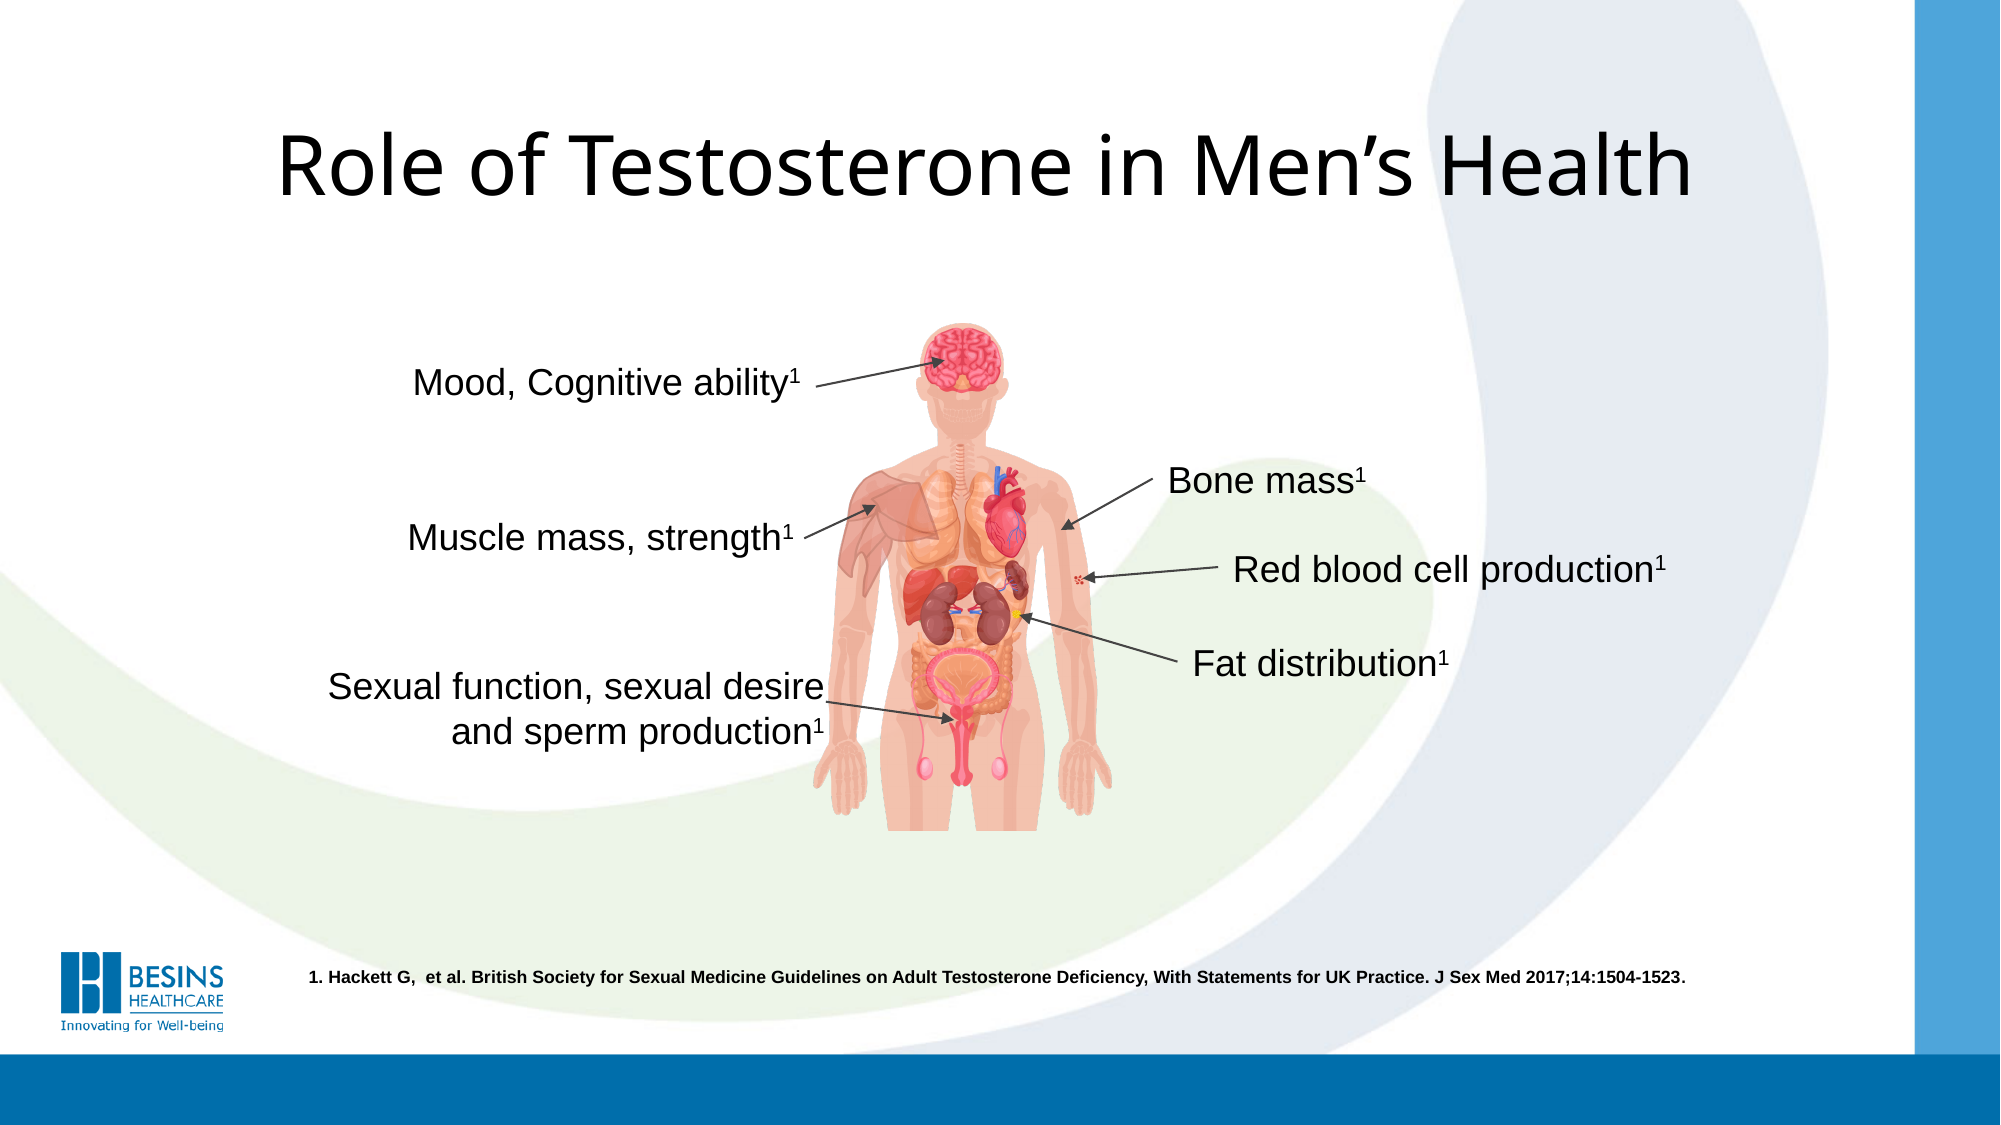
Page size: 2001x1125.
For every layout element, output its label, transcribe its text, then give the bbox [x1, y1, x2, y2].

text_box Bone mass1 [1152, 448, 1409, 509]
text_box Fat distribution1 [1177, 631, 1595, 692]
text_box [804, 504, 876, 539]
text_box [1060, 478, 1153, 530]
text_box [815, 360, 945, 387]
text_box Red blood cell production1 [1218, 537, 1746, 597]
title Role of Testosterone in Men’s Health [113, 59, 1859, 278]
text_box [1019, 614, 1178, 663]
text_box Sexual function, sexual desire and sperm production1 [305, 654, 813, 760]
text_box Muscle mass, strength1 [327, 505, 809, 566]
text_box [825, 701, 955, 720]
picture [0, 0, 2000, 1125]
text_box 1. Hackett G, et al. British Society for Sexual Medicine Guidelines on Adult Testosterone Deficiency, With Statements for UK Practice. J Sex Med 2017;14:1504-1523. [260, 958, 1740, 995]
text_box Mood, Cognitive ability1 [335, 350, 813, 410]
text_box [1082, 567, 1219, 579]
